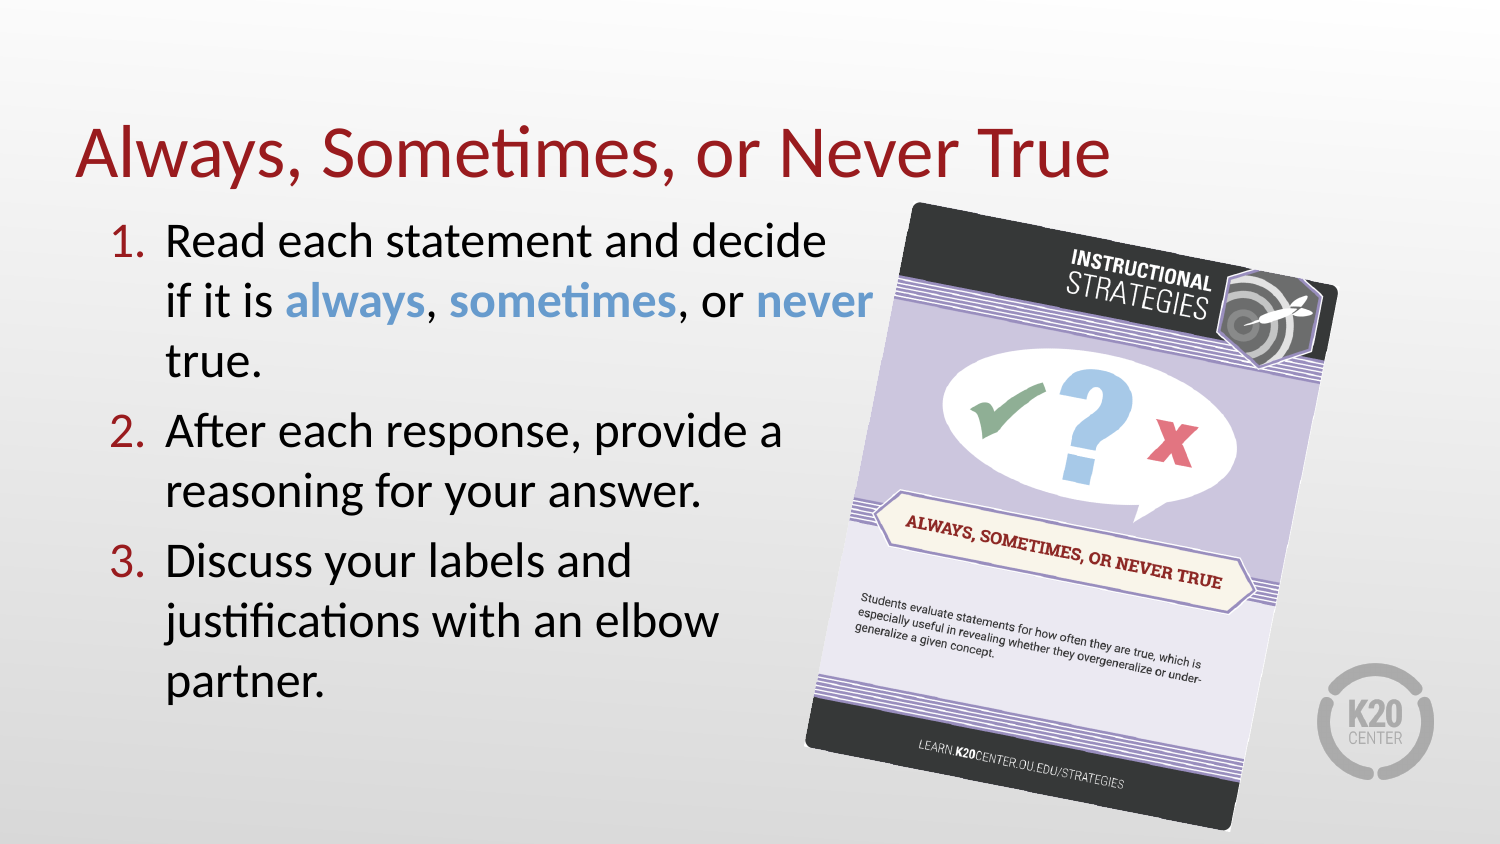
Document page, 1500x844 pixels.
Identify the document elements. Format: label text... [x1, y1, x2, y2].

title Always, Sometimes, or Never True [75, 51, 1425, 193]
list Read each statement and decide if it is always, sometimes, or never true. After each response, provide a reasoning for your answer. Discuss your labels and justifications with an elbow partner. [75, 200, 930, 791]
picture [1300, 646, 1451, 797]
picture [804, 202, 1340, 831]
